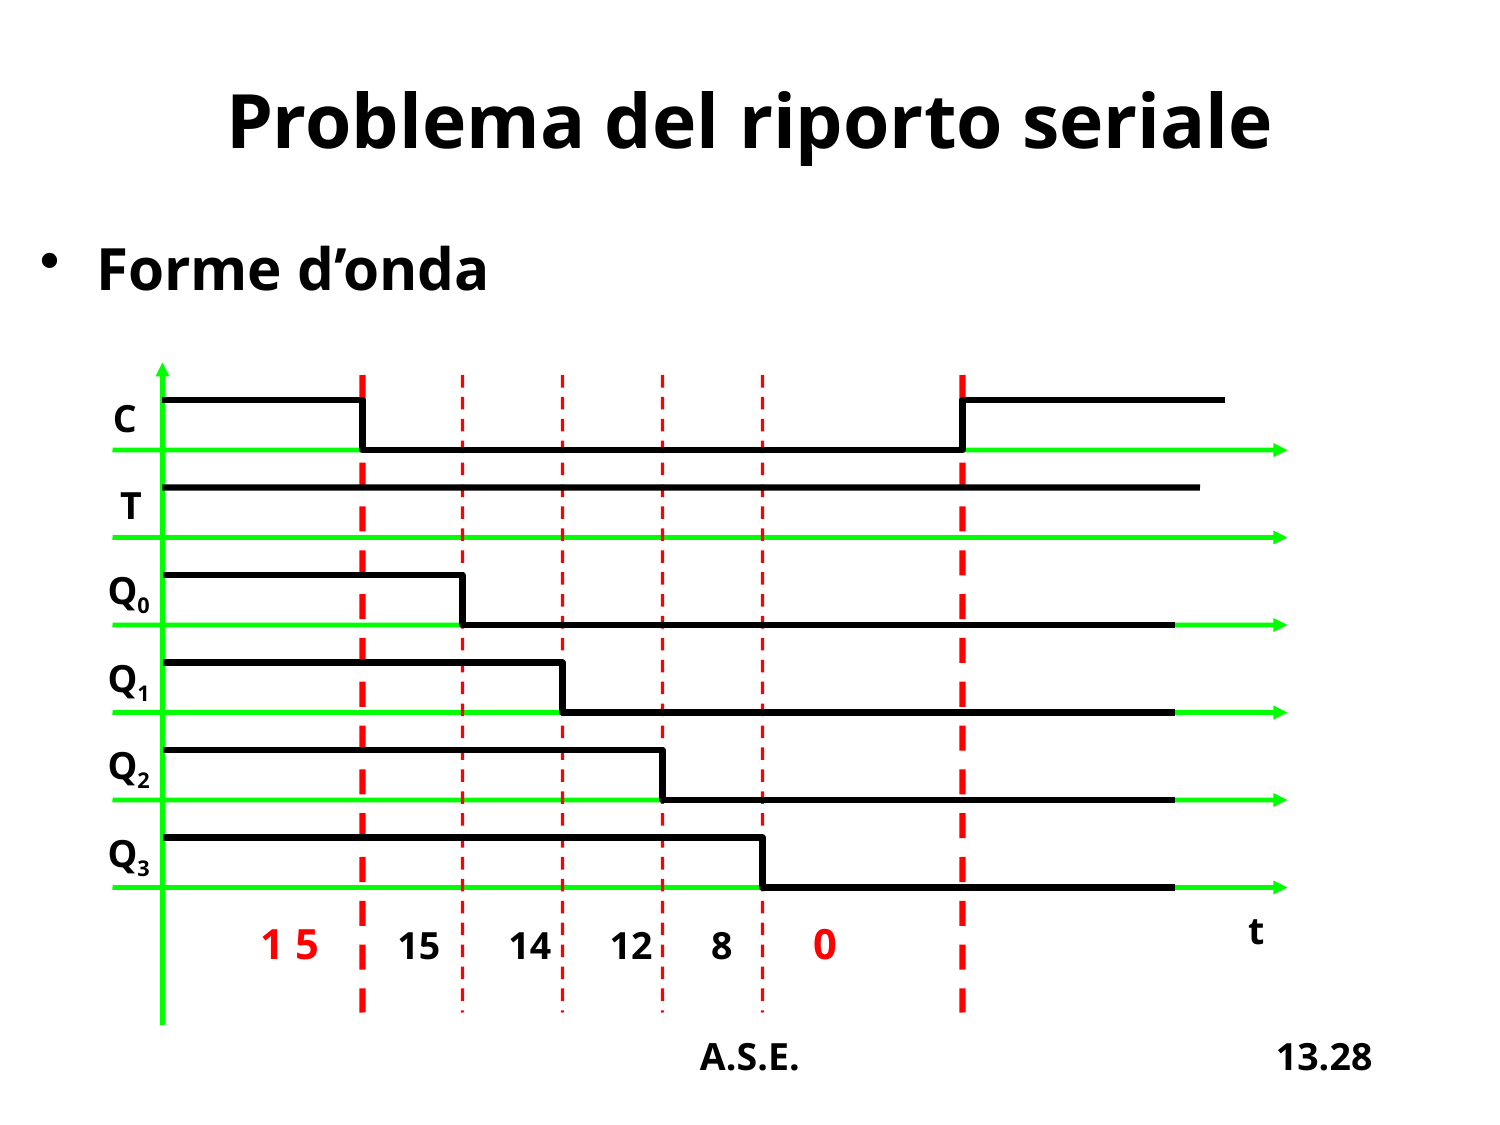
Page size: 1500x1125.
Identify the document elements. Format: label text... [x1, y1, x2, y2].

title Problema del riporto seriale [24, 24, 1476, 213]
text_box Q3 [75, 822, 183, 888]
text_box [162, 399, 1225, 451]
text_box [1175, 618, 1288, 632]
text_box t [1223, 899, 1280, 960]
text_box [162, 575, 1176, 626]
text_box C [87, 387, 163, 448]
text_box [1175, 793, 1288, 807]
footer A.S.E. [512, 1024, 988, 1101]
slide_number 13.28 [1074, 1024, 1388, 1101]
text_box Q1 [75, 647, 183, 713]
text_box Q2 [75, 734, 183, 801]
text_box 1 5 15 14 12 8 0 [187, 910, 1150, 975]
text_box [156, 362, 169, 387]
text_box [963, 443, 1288, 457]
text_box [963, 531, 1288, 544]
text_box [162, 837, 1176, 888]
text_box [162, 662, 1176, 713]
text_box Q0 [75, 559, 183, 626]
text_box T [99, 475, 163, 535]
text_box [1176, 881, 1288, 894]
text_box [162, 750, 1176, 801]
text_box [1176, 706, 1288, 719]
list Forme d’onda [24, 224, 1476, 1001]
